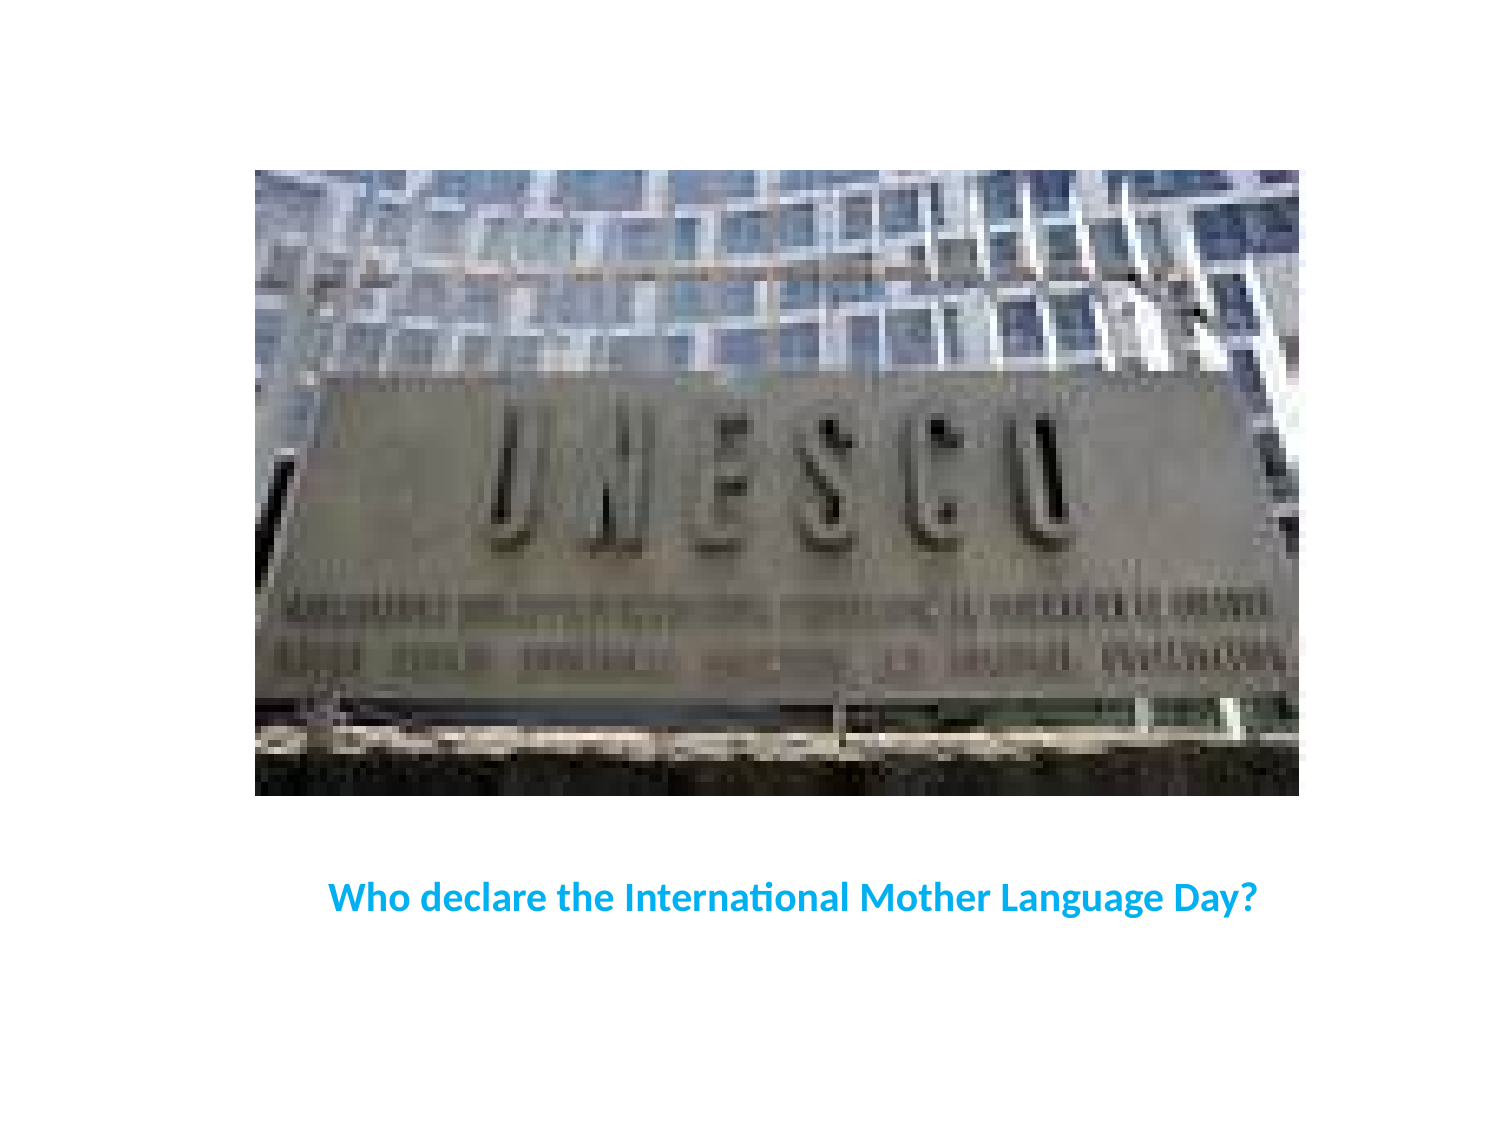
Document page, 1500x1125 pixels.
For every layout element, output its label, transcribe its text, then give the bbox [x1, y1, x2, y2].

text_box Who declare the International Mother Language Day? [287, 862, 1300, 928]
picture [255, 170, 1306, 796]
